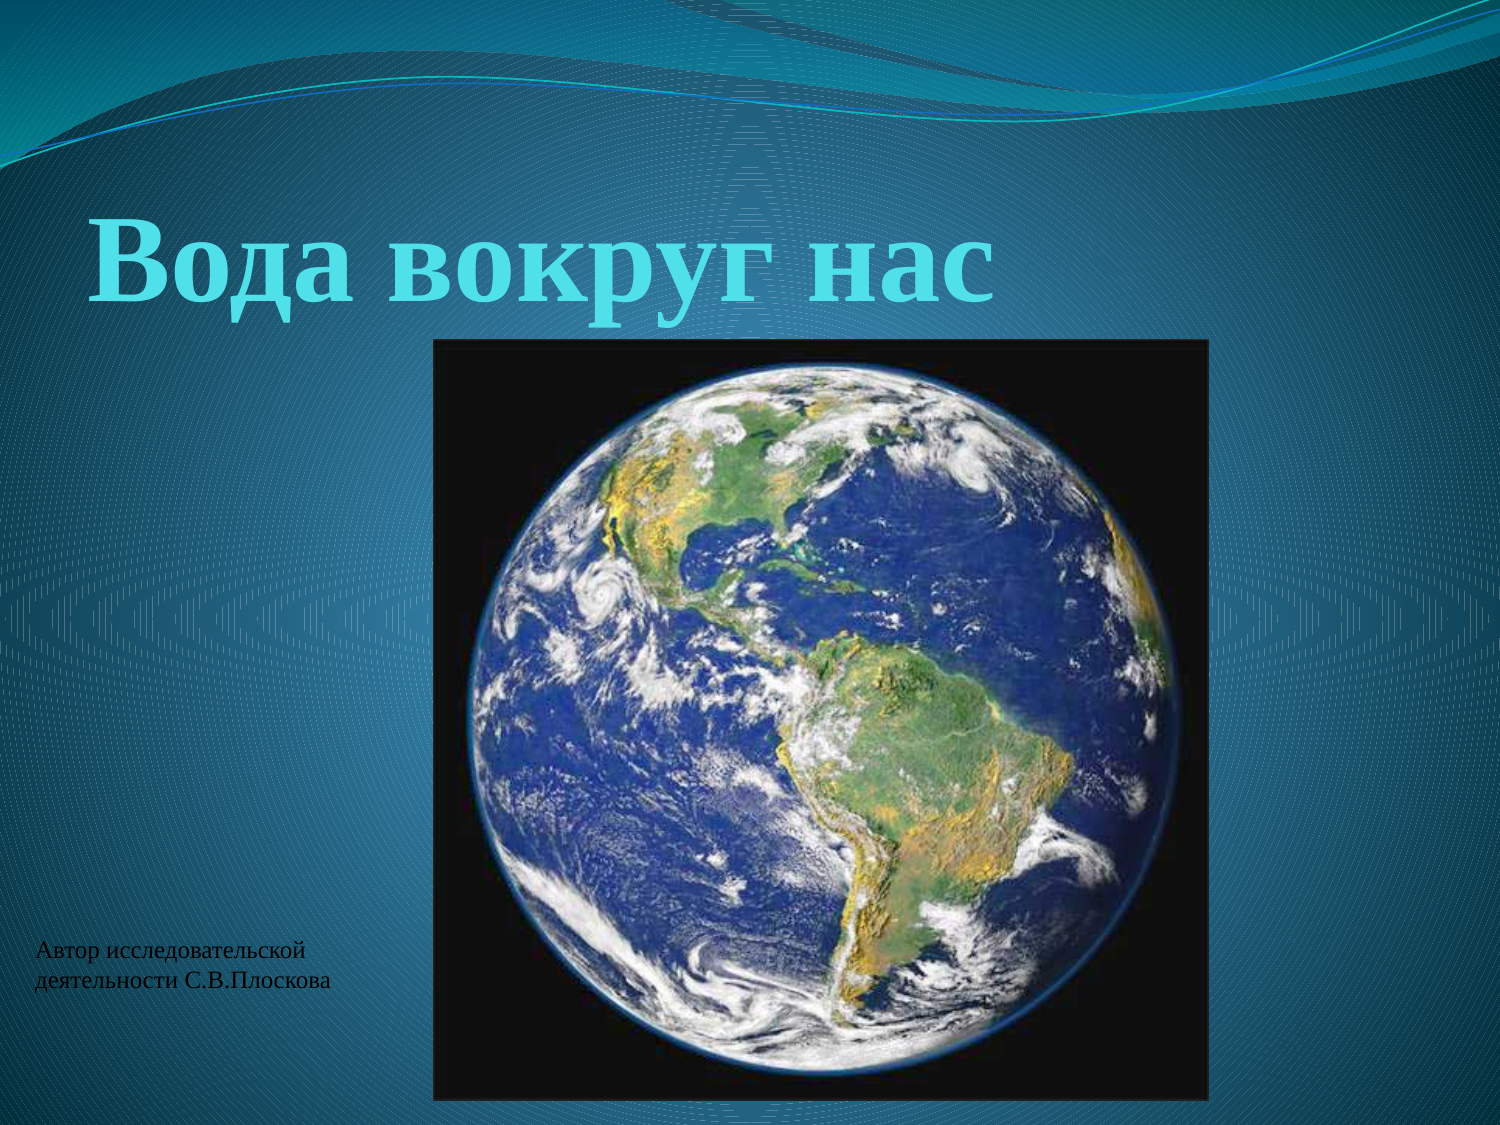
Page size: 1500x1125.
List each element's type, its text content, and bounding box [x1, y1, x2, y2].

subtitle Автор исследовательской деятельности С.В.Плоскова [35, 925, 422, 1055]
title Вода вокруг нас [87, 152, 1301, 387]
picture [433, 339, 1209, 1101]
